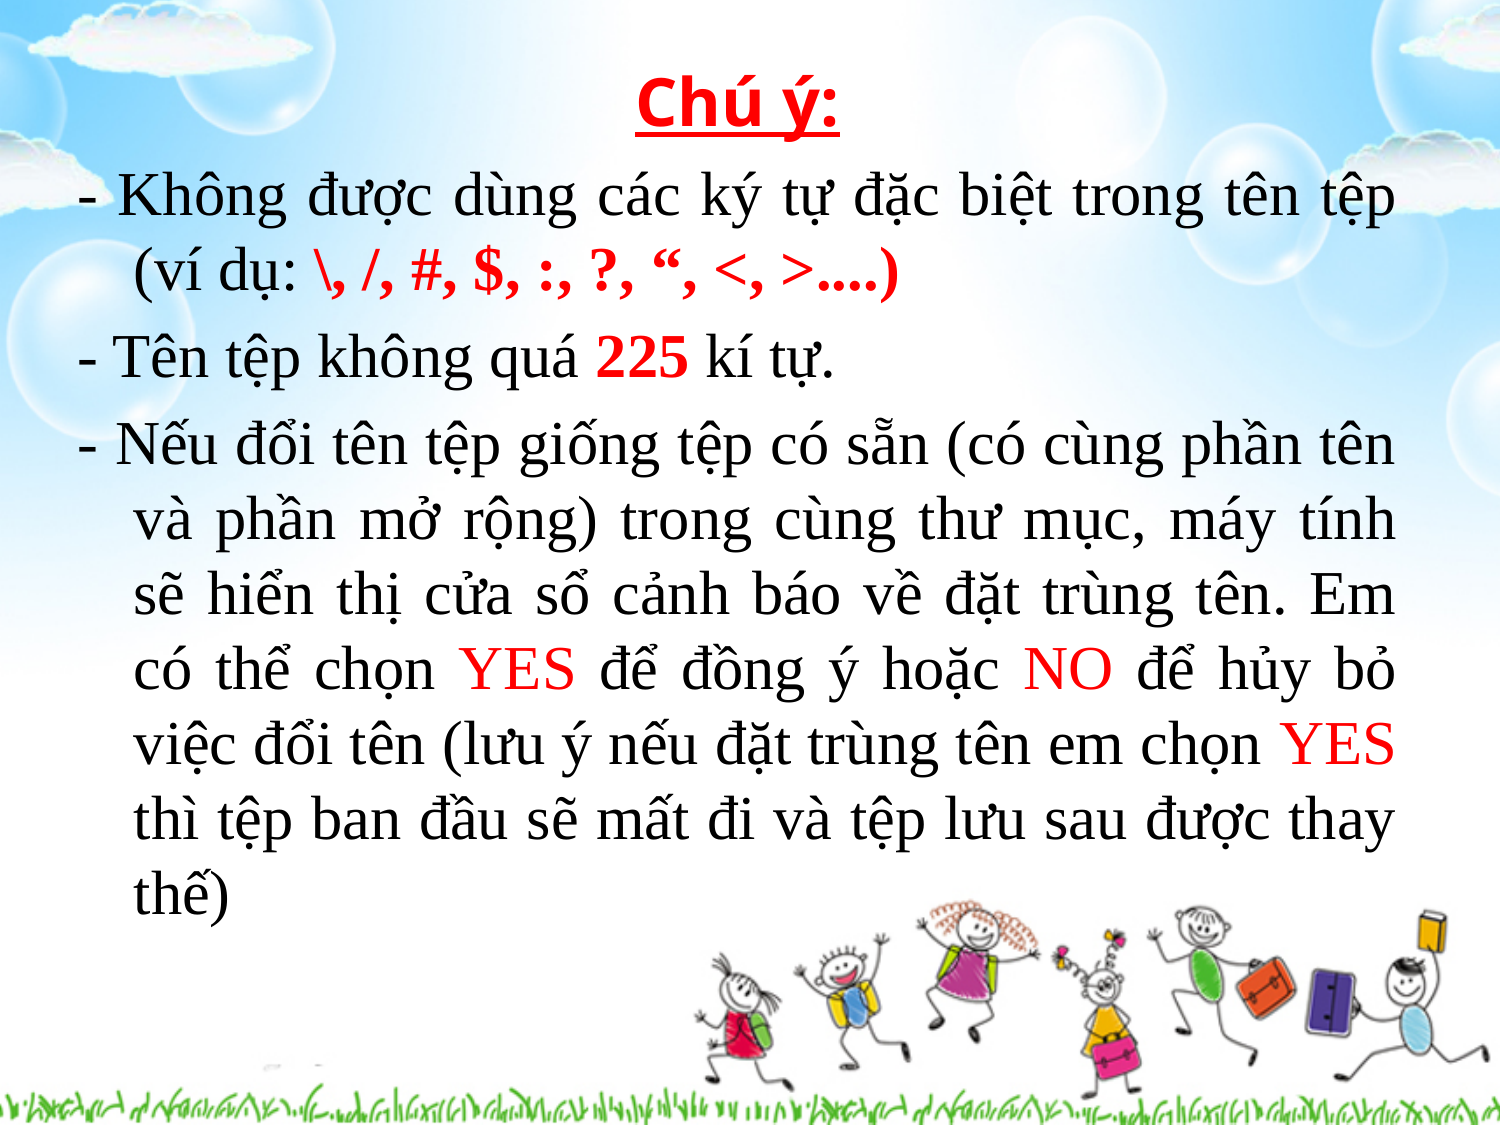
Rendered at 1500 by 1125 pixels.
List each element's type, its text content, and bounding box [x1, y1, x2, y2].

list Chú ý: - Không được dùng các ký tự đặc biệt trong tên tệp (ví dụ: \, /, #, $, :, ?, “, <, >....) - Tên tệp không quá 225 kí tự. - Nếu đổi tên tệp giống tệp có sẵn (có cùng phần tên và phần mở rộng) trong cùng thư mục, máy tính sẽ hiển thị cửa sổ cảnh báo về đặt trùng tên. Em có thể chọn YES để đồng ý hoặc NO để hủy bỏ việc đổi tên (lưu ý nếu đặt trùng tên em chọn YES thì tệp ban đầu sẽ mất đi và tệp lưu sau được thay thế) [62, 12, 1413, 755]
picture [0, 0, 1500, 1125]
